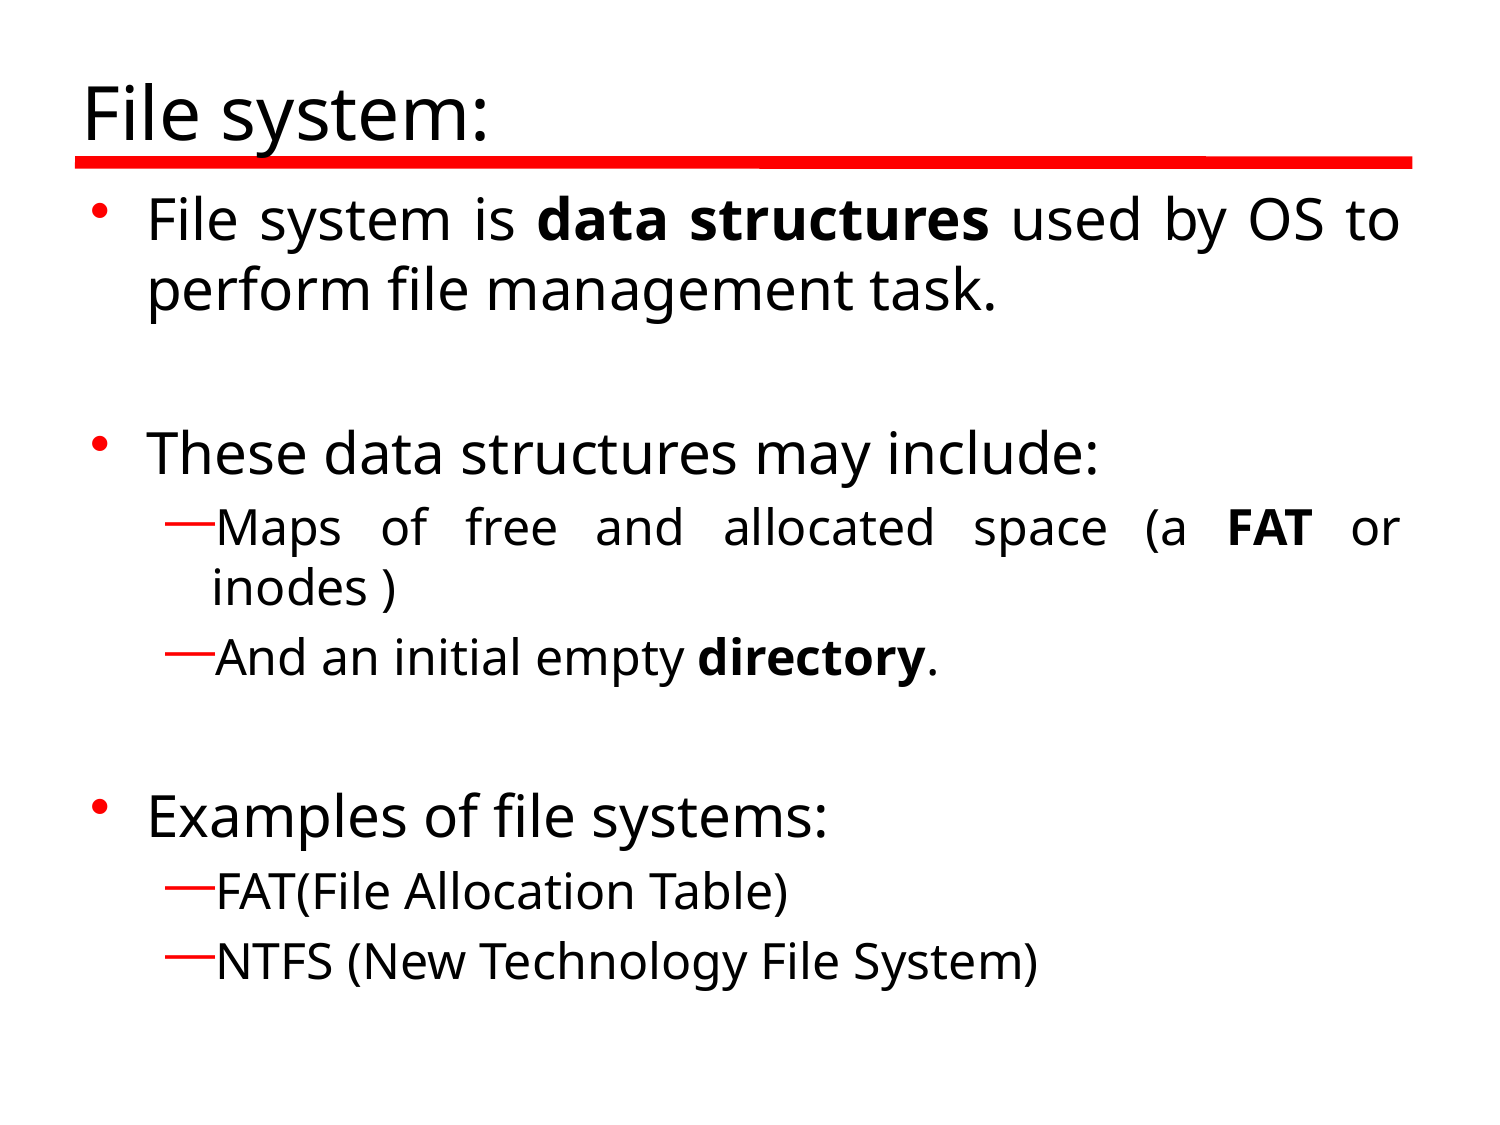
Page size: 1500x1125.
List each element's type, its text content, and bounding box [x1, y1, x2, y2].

list File system is data structures used by OS to perform file management task. These data structures may include: Maps of free and allocated space (a FAT or inodes ) And an initial empty directory. Examples of file systems: FAT(File Allocation Table) NTFS (New Technology File System) [75, 174, 1417, 1100]
title File system: [66, 24, 1413, 163]
